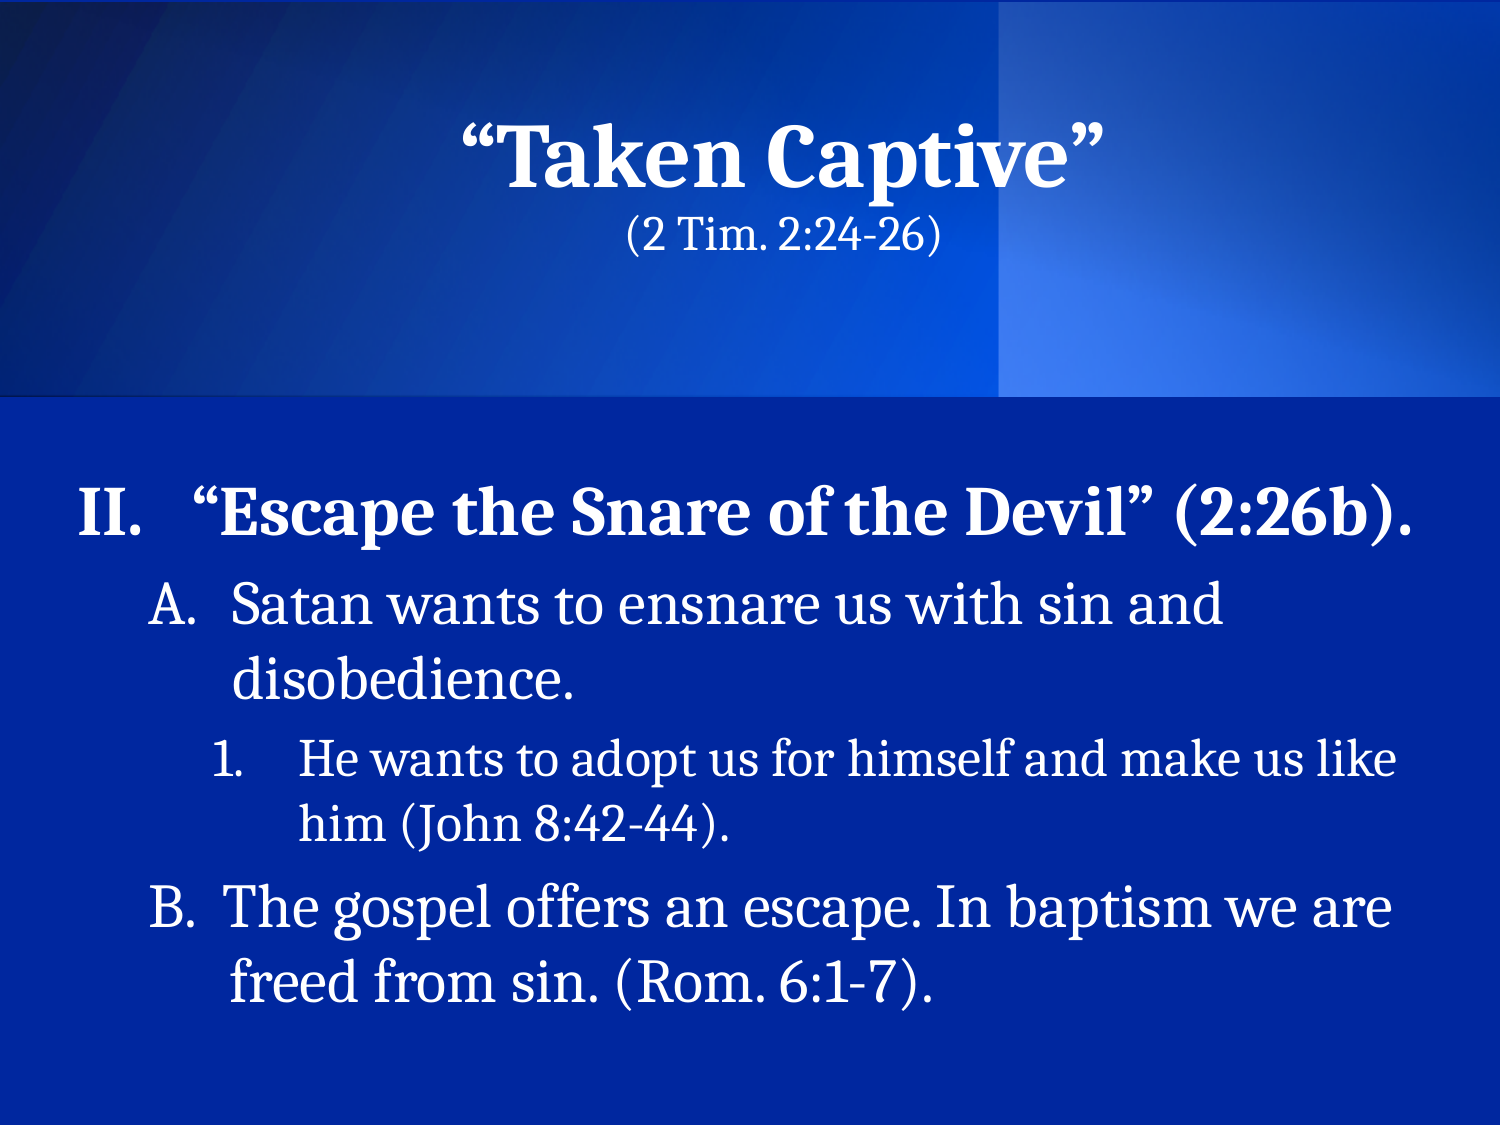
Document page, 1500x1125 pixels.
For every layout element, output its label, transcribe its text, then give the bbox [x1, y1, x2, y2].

text_box [0, 397, 1500, 1125]
list II. “Escape the Snare of the Devil” (2:26b). Satan wants to ensnare us with sin and disobedience. He wants to adopt us for himself and make us like him (John 8:42-44). B. The gospel offers an escape. In baptism we are freed from sin. (Rom. 6:1-7). [62, 437, 1475, 1042]
picture [0, 2, 1500, 396]
